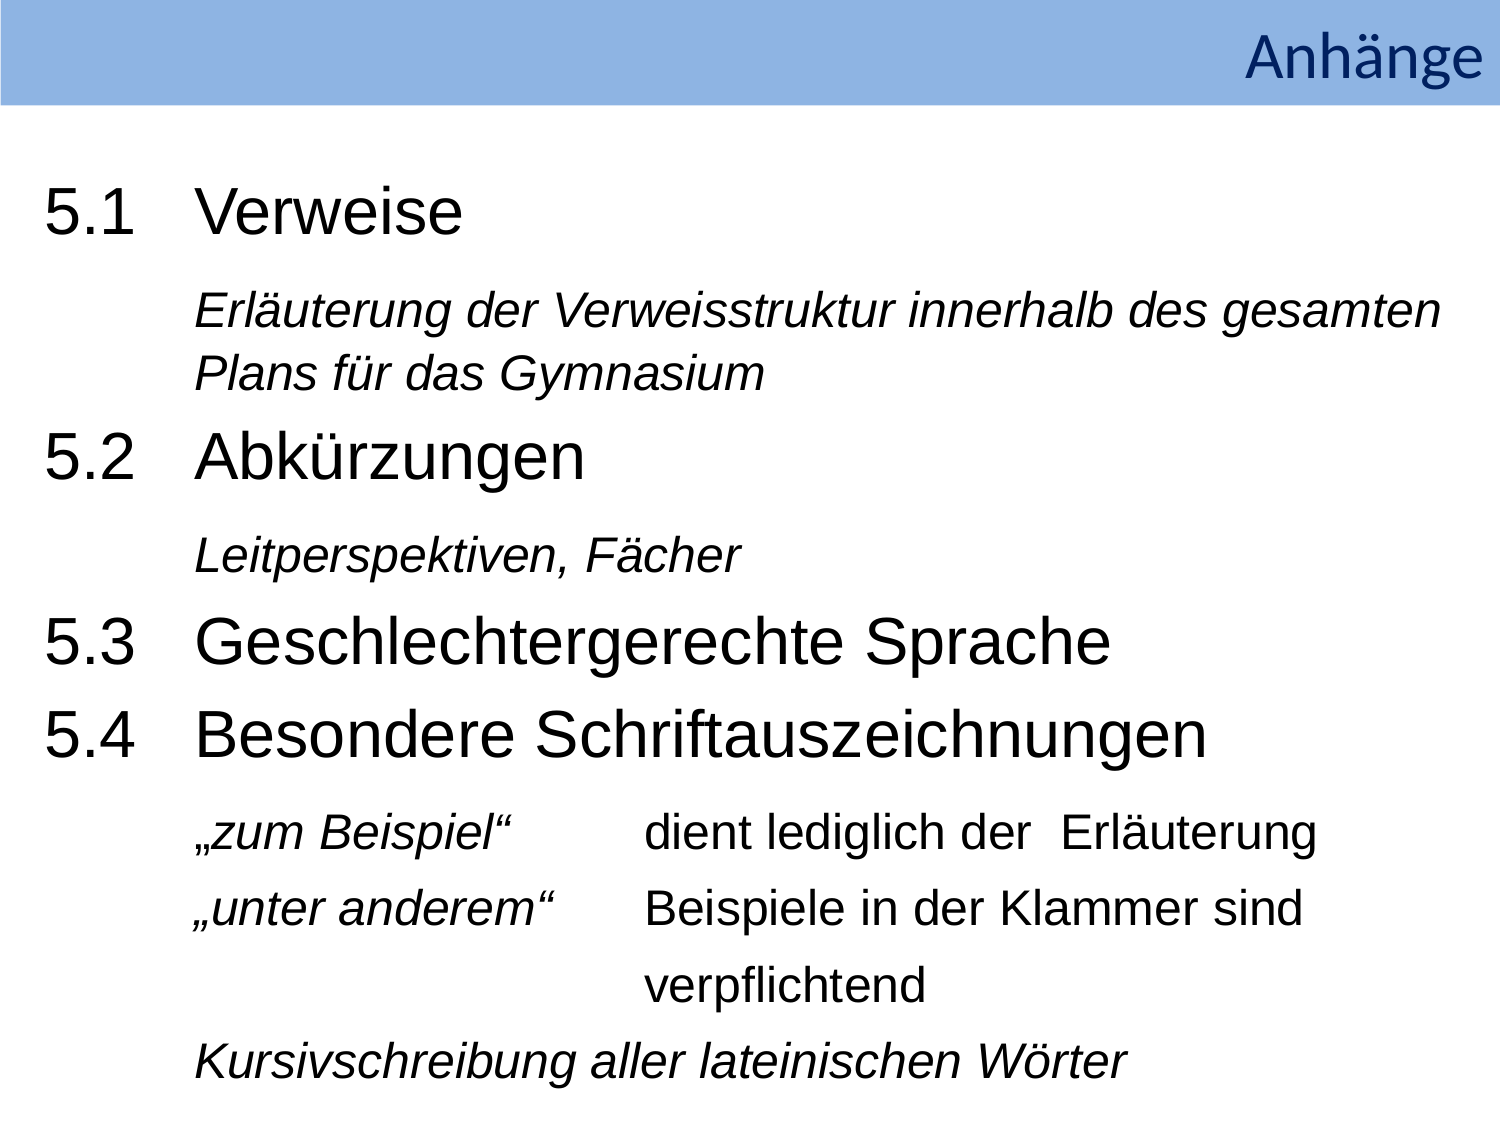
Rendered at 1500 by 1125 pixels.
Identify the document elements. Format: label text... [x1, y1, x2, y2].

text_box Anhänge [0, 0, 1500, 106]
text_box 5.1 Verweise Erläuterung der Verweisstruktur innerhalb des gesamten Plans für das Gymnasium 5.2 Abkürzungen Leitperspektiven, Fächer 5.3 Geschlechtergerechte Sprache 5.4 Besondere Schriftauszeichnungen „zum Beispiel“ dient lediglich der Erläuterung „unter anderem“ Beispiele in der Klammer sind verpflichtend Kursivschreibung aller lateinischen Wörter [29, 160, 1483, 1096]
